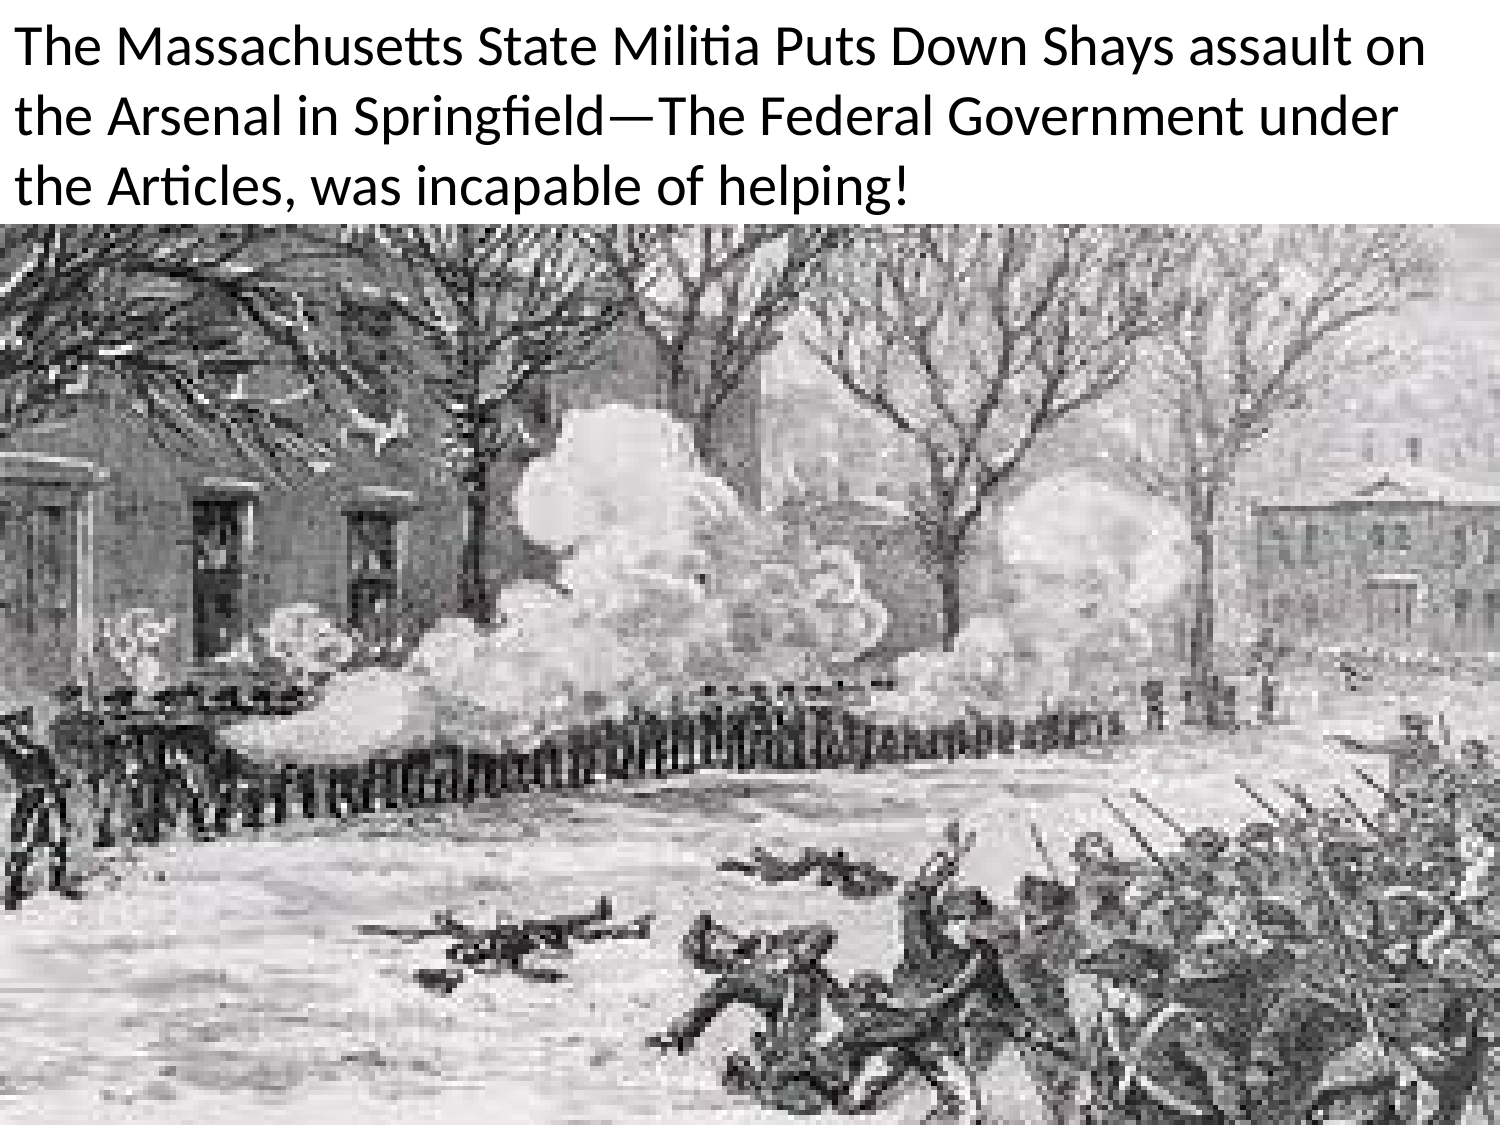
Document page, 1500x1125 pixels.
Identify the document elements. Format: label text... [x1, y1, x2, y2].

text_box The Massachusetts State Militia Puts Down Shays assault on the Arsenal in Springfield—The Federal Government under the Articles, was incapable of helping! [0, 0, 1500, 224]
picture [0, 224, 1500, 1125]
